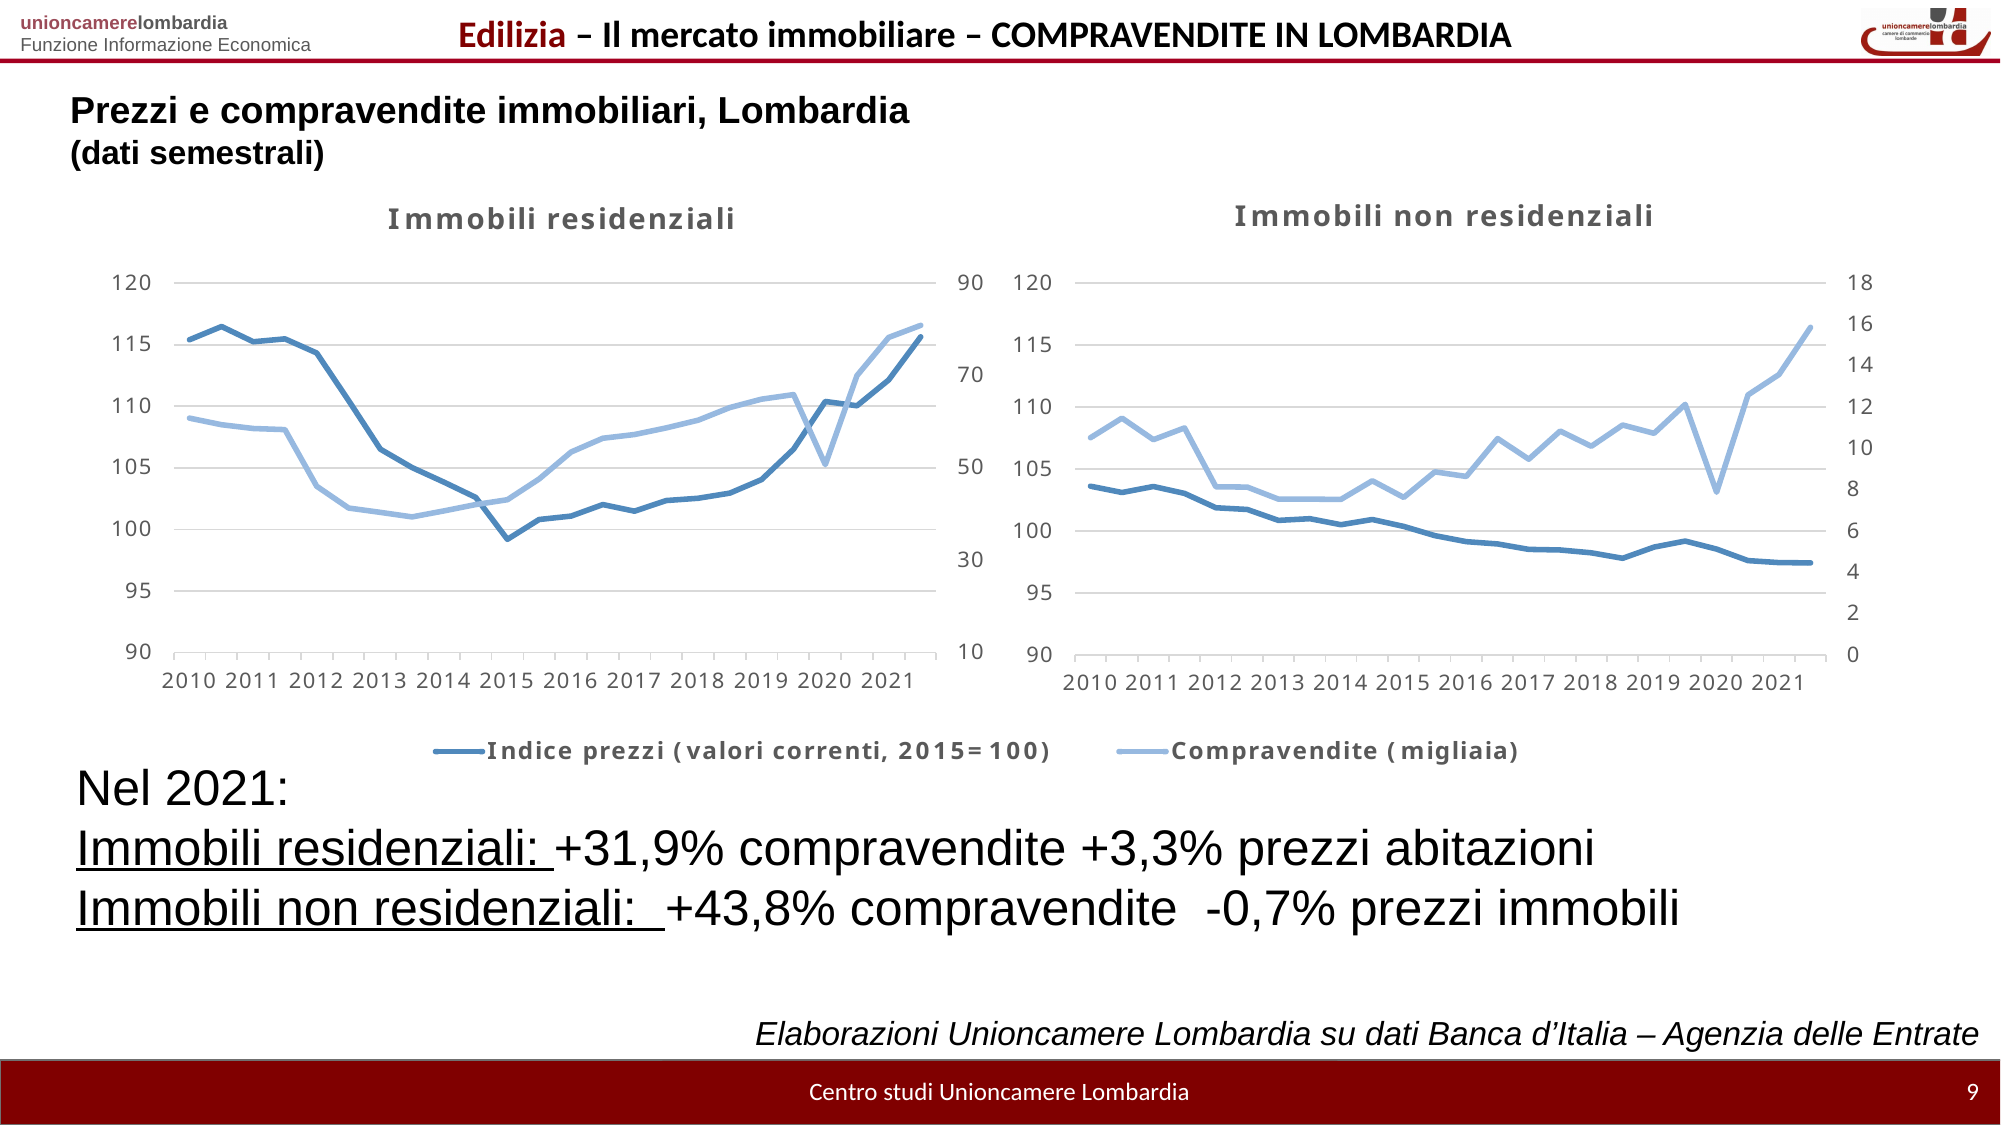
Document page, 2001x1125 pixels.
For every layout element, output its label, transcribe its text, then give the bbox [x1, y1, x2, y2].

slide_number 9 [1544, 1060, 1995, 1121]
text_box Nel 2021: Immobili residenziali: +31,9% compravendite +3,3% prezzi abitazioni Immobili non residenziali: +43,8% compravendite -0,7% prezzi immobili [61, 747, 1736, 943]
text_box Elaborazioni Unioncamere Lombardia su dati Banca d’Italia – Agenzia delle Entrate [740, 1005, 1997, 1060]
text_box Edilizia – Il mercato immobiliare – COMPRAVENDITE IN LOMBARDIA [443, 2, 1789, 63]
picture [103, 179, 1901, 781]
footer Centro studi Unioncamere Lombardia [662, 1060, 1338, 1121]
text_box Prezzi e compravendite immobiliari, Lombardia (dati semestrali) [55, 78, 1789, 179]
picture [1861, 8, 1991, 56]
